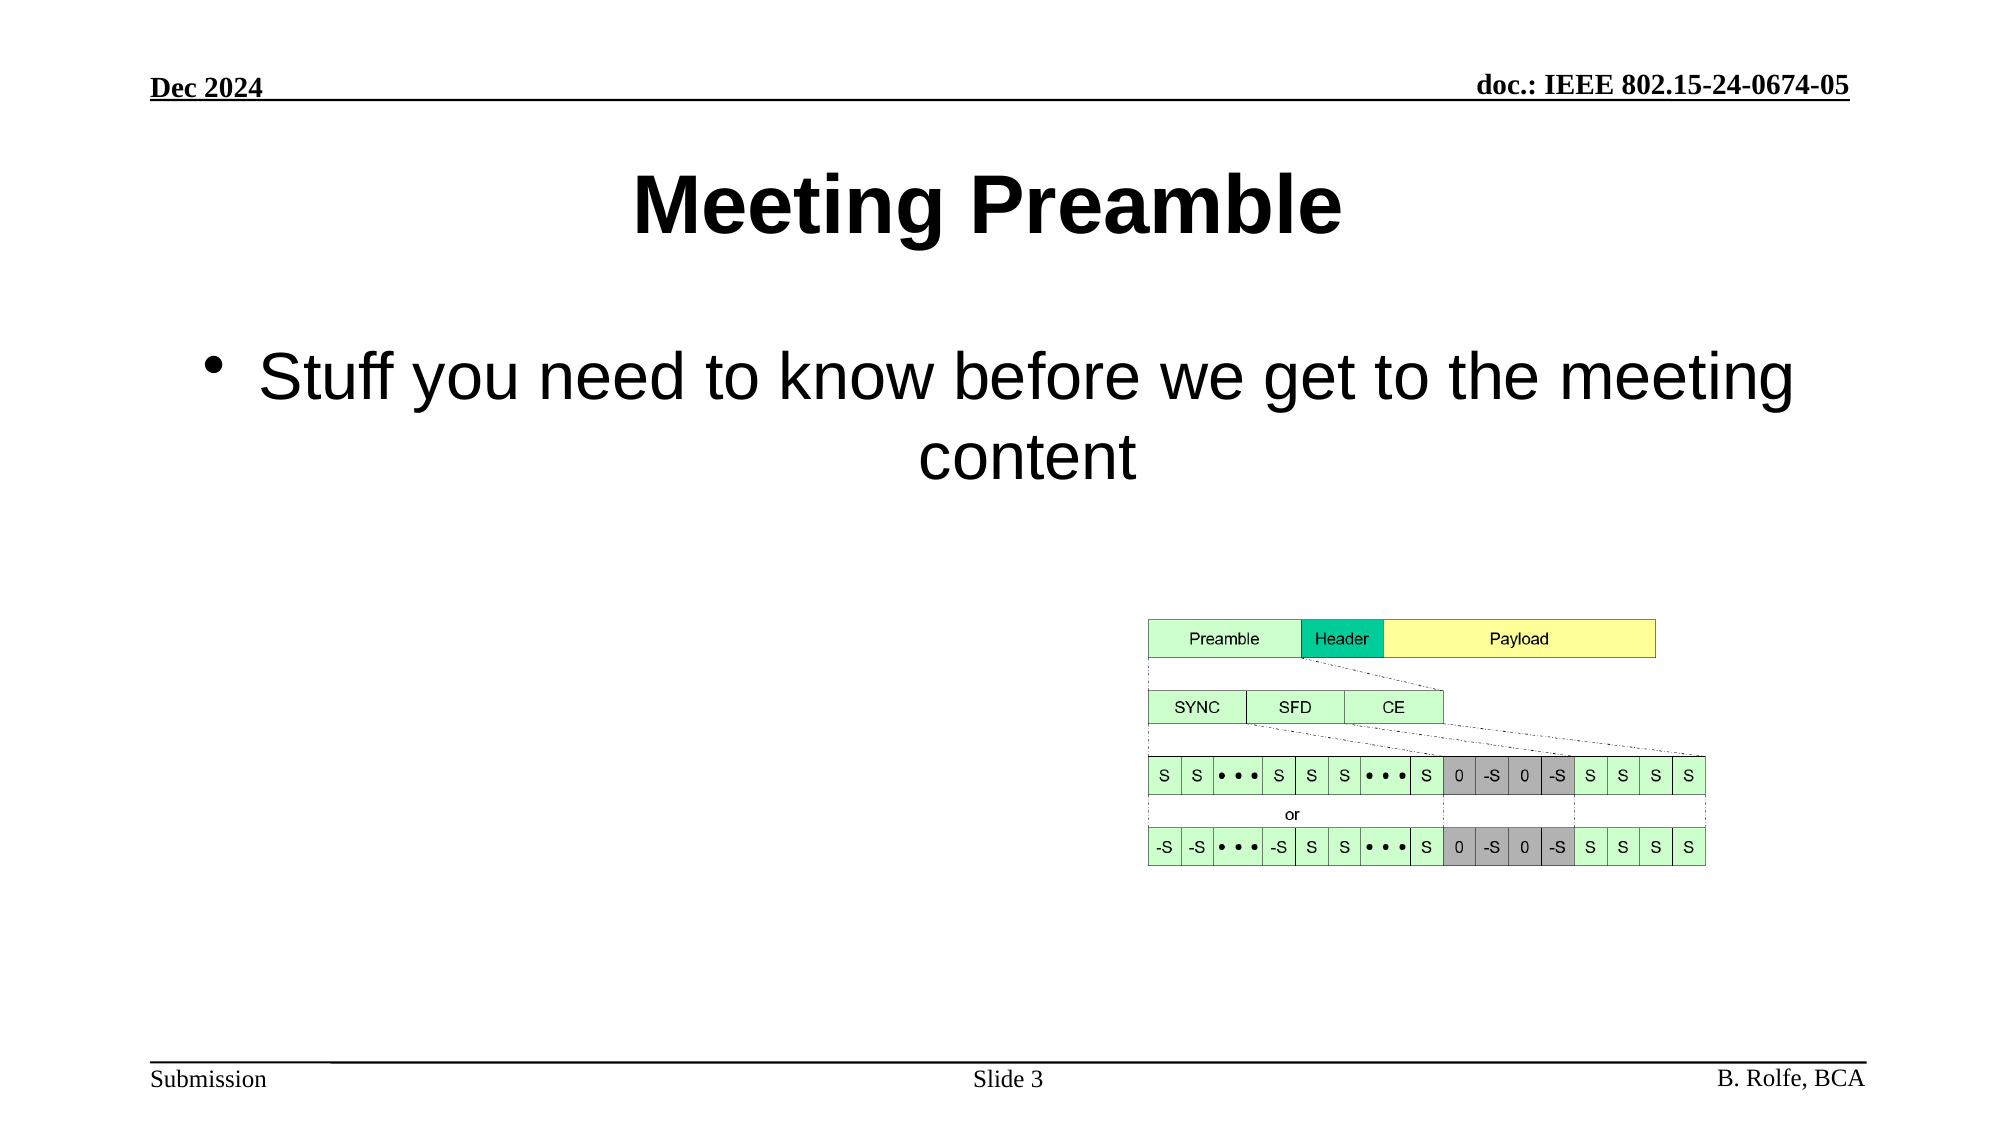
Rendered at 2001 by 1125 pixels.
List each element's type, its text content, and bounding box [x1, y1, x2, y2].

list Stuff you need to know before we get to the meeting content [150, 324, 1850, 575]
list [1099, 600, 1725, 888]
title Meeting Preamble [150, 112, 1850, 288]
slide_number Slide 3 [964, 1062, 1053, 1093]
